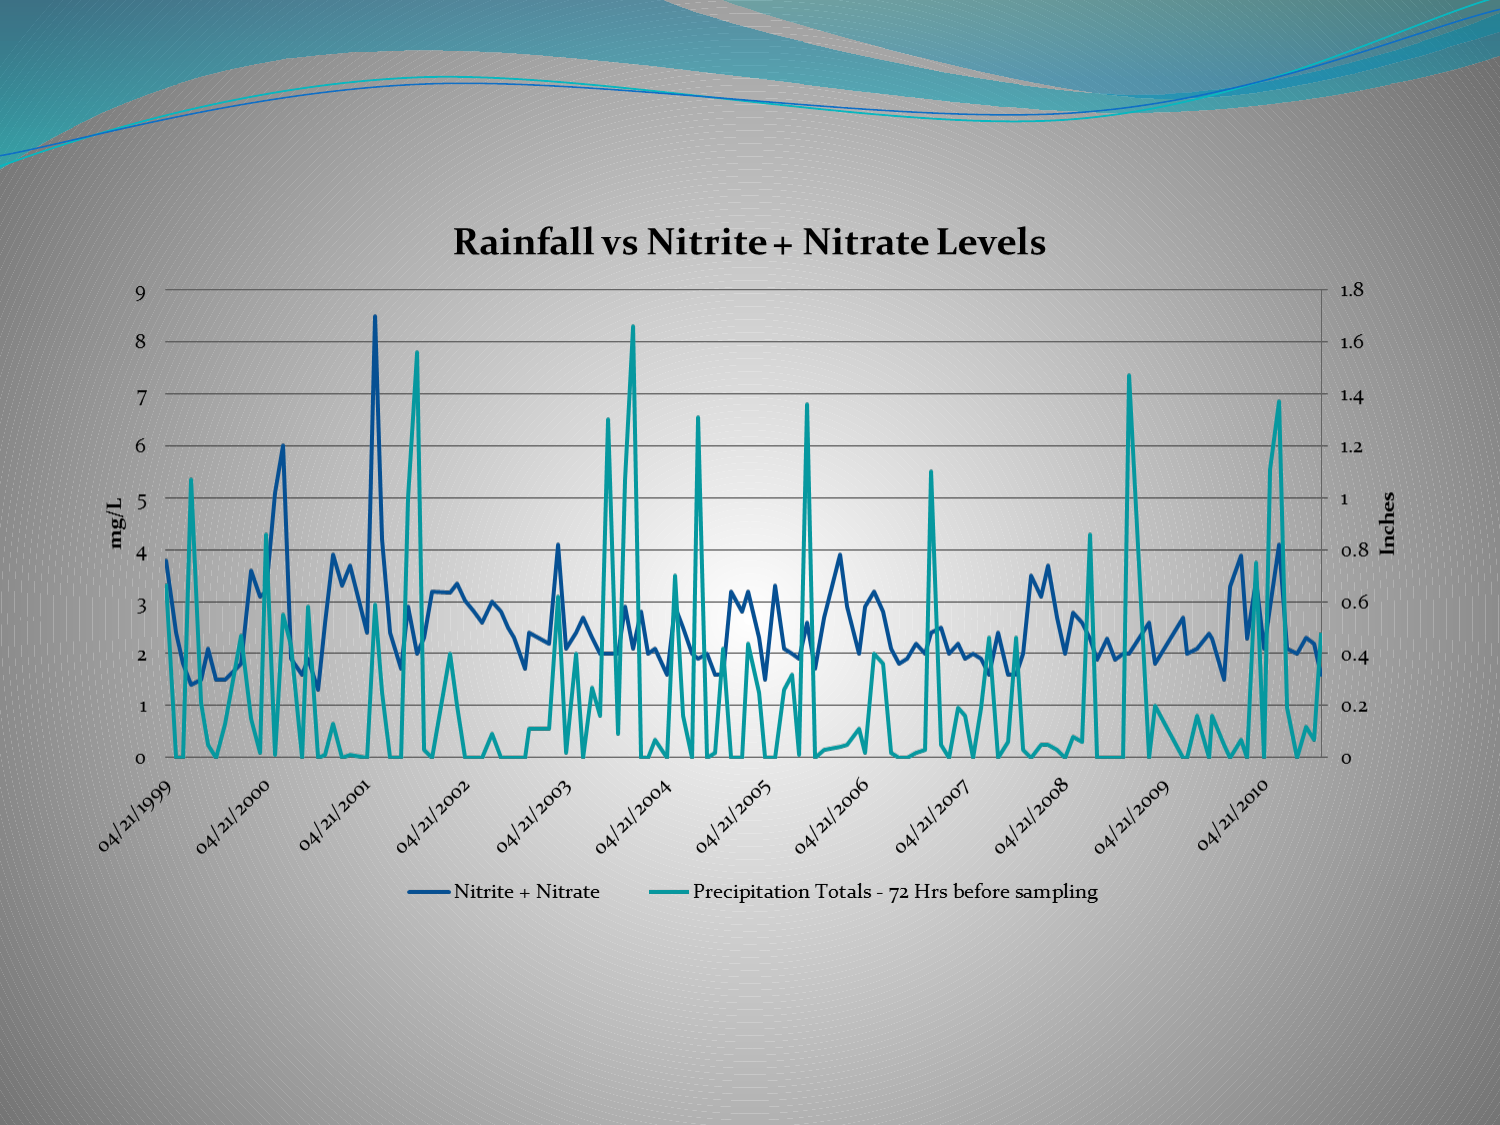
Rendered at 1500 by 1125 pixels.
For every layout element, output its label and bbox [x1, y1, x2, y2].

picture [74, 202, 1426, 924]
